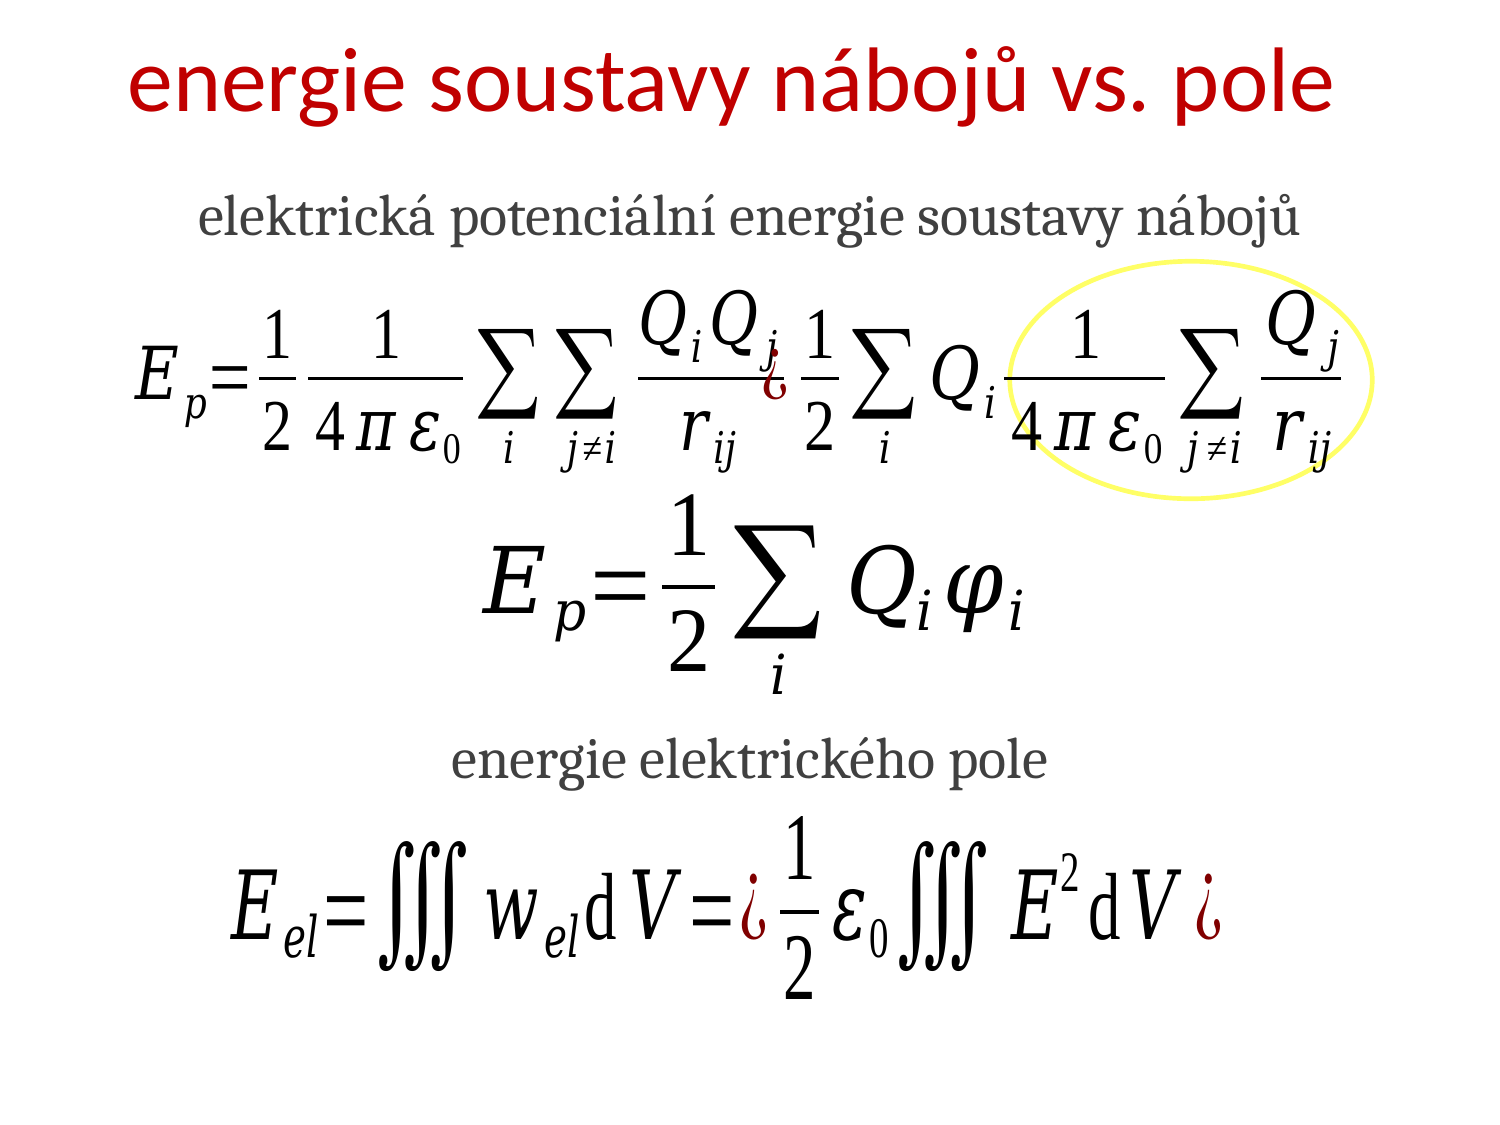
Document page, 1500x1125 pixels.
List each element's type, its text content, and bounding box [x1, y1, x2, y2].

text_box energie elektrického pole [60, 712, 1440, 798]
title energie soustavy nábojů vs. pole [112, 0, 1388, 156]
text_box elektrická potenciální energie soustavy nábojů [60, 170, 1440, 255]
text_box [1009, 261, 1373, 499]
